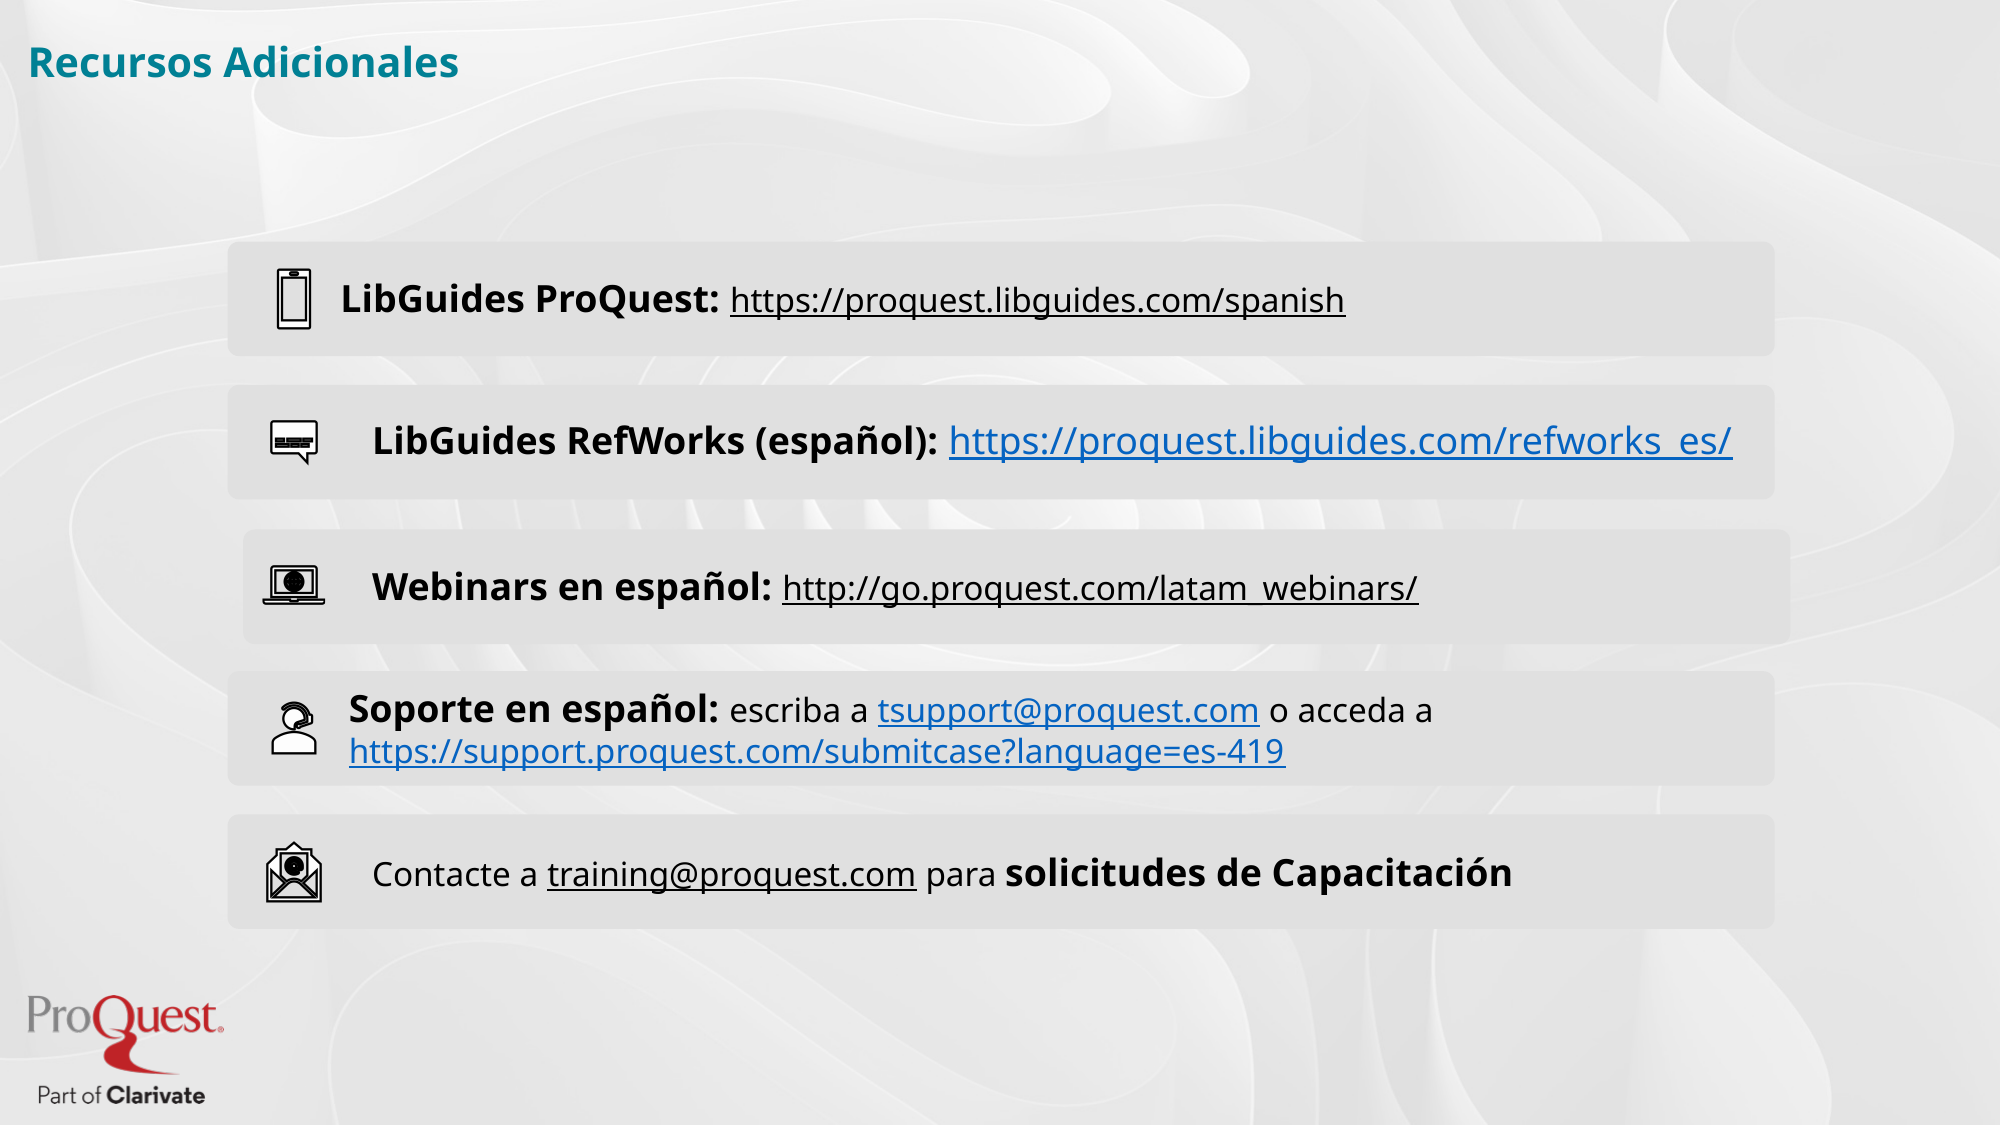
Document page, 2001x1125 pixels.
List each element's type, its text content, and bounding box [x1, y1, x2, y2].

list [243, 240, 1791, 931]
picture [27, 995, 224, 1104]
title Recursos Adicionales [27, 34, 1617, 144]
